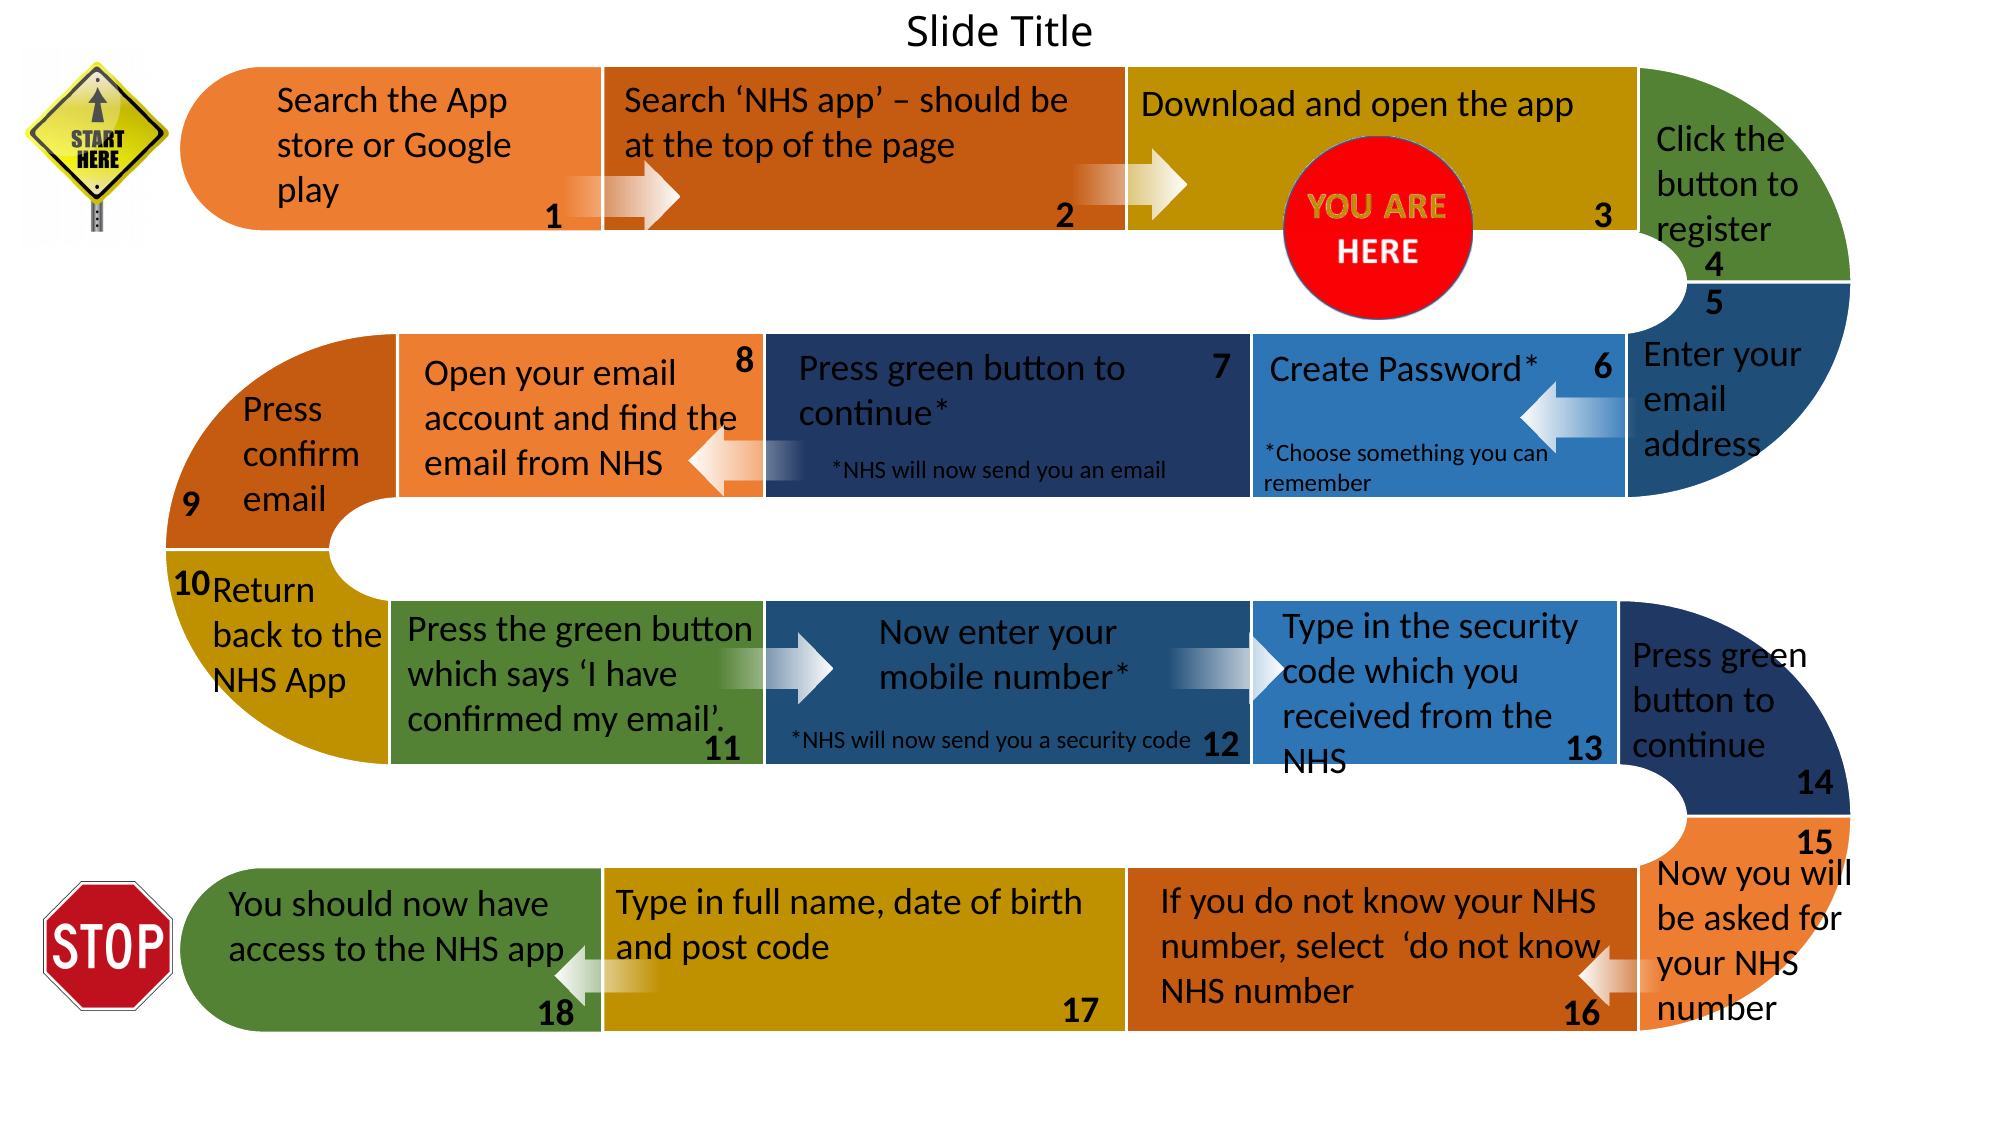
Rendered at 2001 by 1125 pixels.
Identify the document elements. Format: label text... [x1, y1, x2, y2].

text_box 9 [166, 472, 227, 532]
text_box 16 [1547, 980, 1631, 1040]
text_box 4 [1690, 231, 1750, 269]
text_box 11 [688, 715, 776, 776]
text_box 7 [1197, 333, 1257, 394]
text_box [1520, 381, 1637, 453]
picture [1283, 136, 1473, 320]
text_box [1167, 632, 1284, 704]
text_box 5 [1690, 269, 1750, 330]
text_box 13 [1550, 715, 1621, 776]
text_box 6 [1578, 333, 1639, 394]
picture [21, 49, 173, 245]
text_box [554, 945, 661, 993]
text_box 14 [1780, 749, 1851, 809]
text_box [1578, 945, 1662, 993]
text_box 2 [1040, 183, 1101, 243]
text_box [716, 632, 833, 704]
text_box [688, 424, 805, 496]
title Slide Title [137, 0, 1863, 66]
text_box 12 [1186, 711, 1257, 772]
text_box 18 [521, 980, 605, 1040]
text_box Open your email account and find the email from NHS [409, 340, 756, 491]
text_box [1070, 149, 1187, 220]
text_box [562, 160, 680, 232]
text_box 15 [1780, 809, 1851, 870]
picture [43, 881, 173, 1011]
text_box 10 [157, 550, 235, 611]
text_box 1 [529, 183, 589, 244]
text_box 17 [1046, 977, 1116, 1037]
text_box 3 [1578, 183, 1639, 243]
text_box 8 [720, 327, 780, 388]
